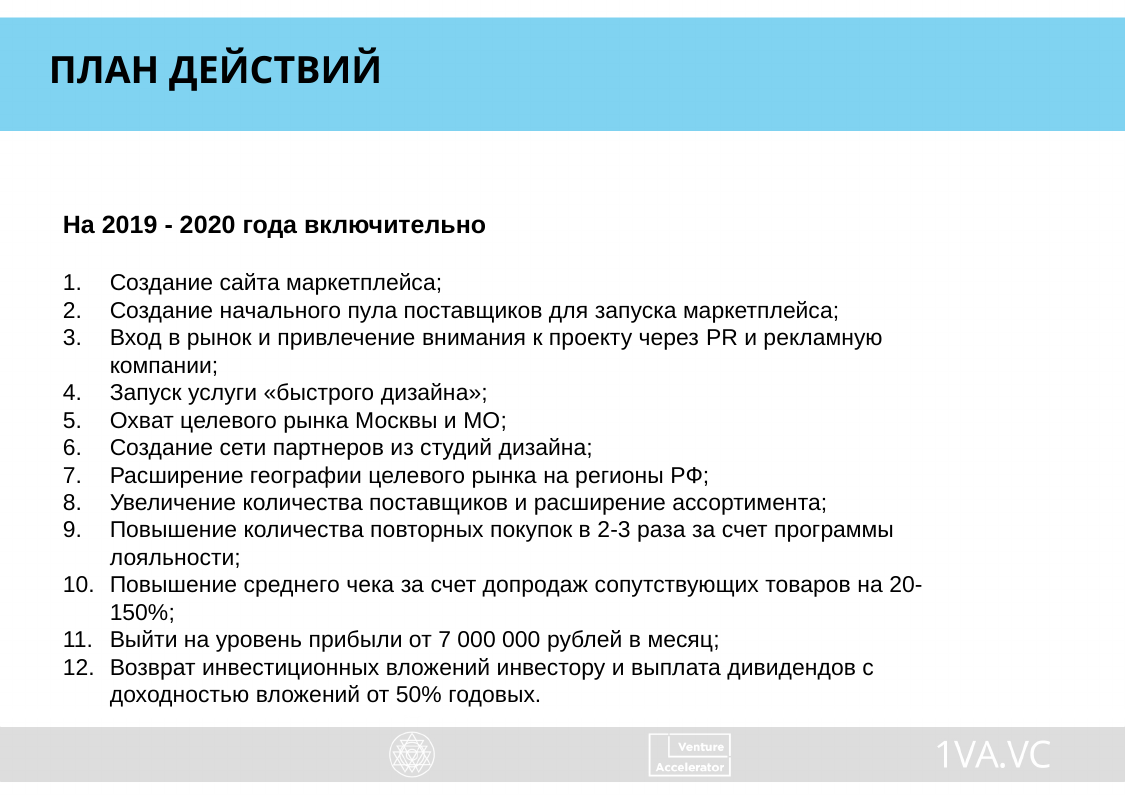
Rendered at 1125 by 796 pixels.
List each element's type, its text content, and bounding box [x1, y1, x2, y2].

text_box ПЛАН ДЕЙСТВИЙ [34, 36, 1017, 102]
picture [0, 0, 1125, 795]
text_box На 2019 - 2020 года включительно Создание сайта маркетплейса; Создание начального пула поставщиков для запуска маркетплейса; Вход в рынок и привлечение внимания к проекту через PR и рекламную компании; Запуск услуги «быстрого дизайна»; Охват целевого рынка Москвы и МО; Создание сети партнеров из студий дизайна; Расширение географии целевого рынка на регионы РФ; Увеличение количества поставщиков и расширение ассортимента; Повышение количества повторных покупок в 2-3 раза за счет программы лояльности; Повышение среднего чека за счет допродаж сопутствующих товаров на 20-150%; Выйти на уровень прибыли от 7 000 000 рублей в месяц; Возврат инвестиционных вложений инвестору и выплата дивидендов с доходностью вложений от 50% годовых. [48, 200, 955, 745]
